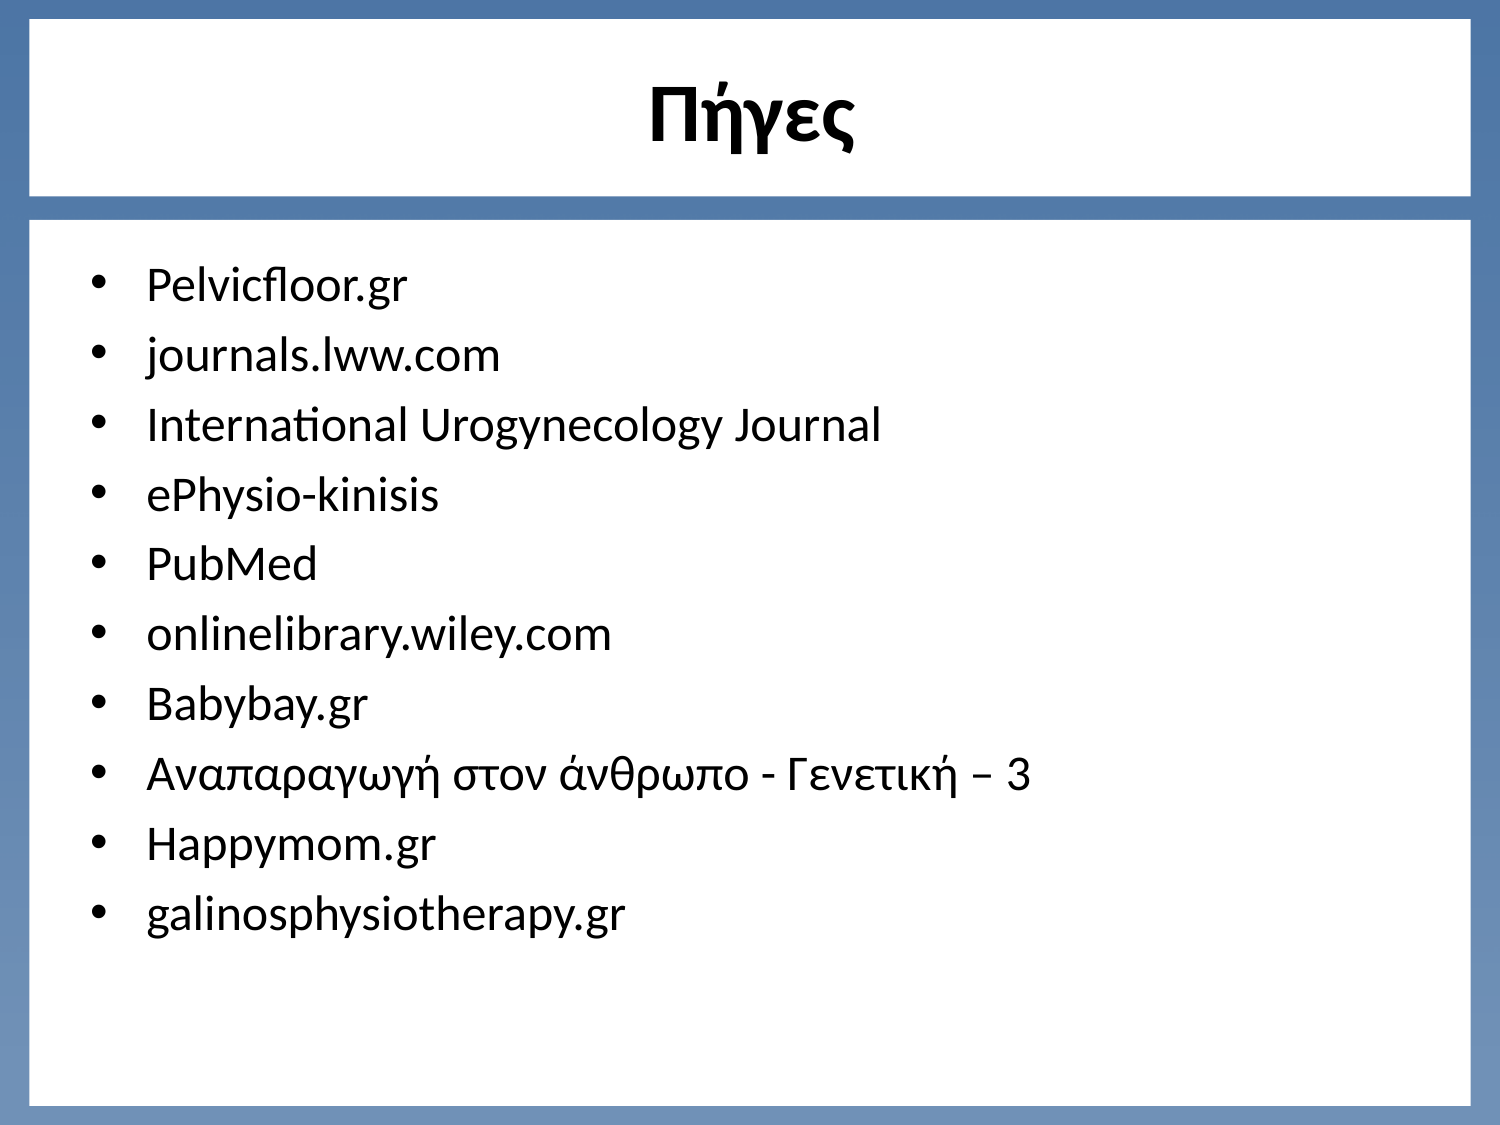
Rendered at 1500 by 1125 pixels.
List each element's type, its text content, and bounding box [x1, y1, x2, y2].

title Πήγες [76, 19, 1427, 197]
list Pelvicfloor.gr journals.lww.com International Urogynecology Journal ePhysio-kinisis PubMed onlinelibrary.wiley.com Babybay.gr Αναπαραγωγή στον άνθρωπο - Γενετική – 3 Happymom.gr galinosphysiotherapy.gr [75, 243, 1425, 1024]
